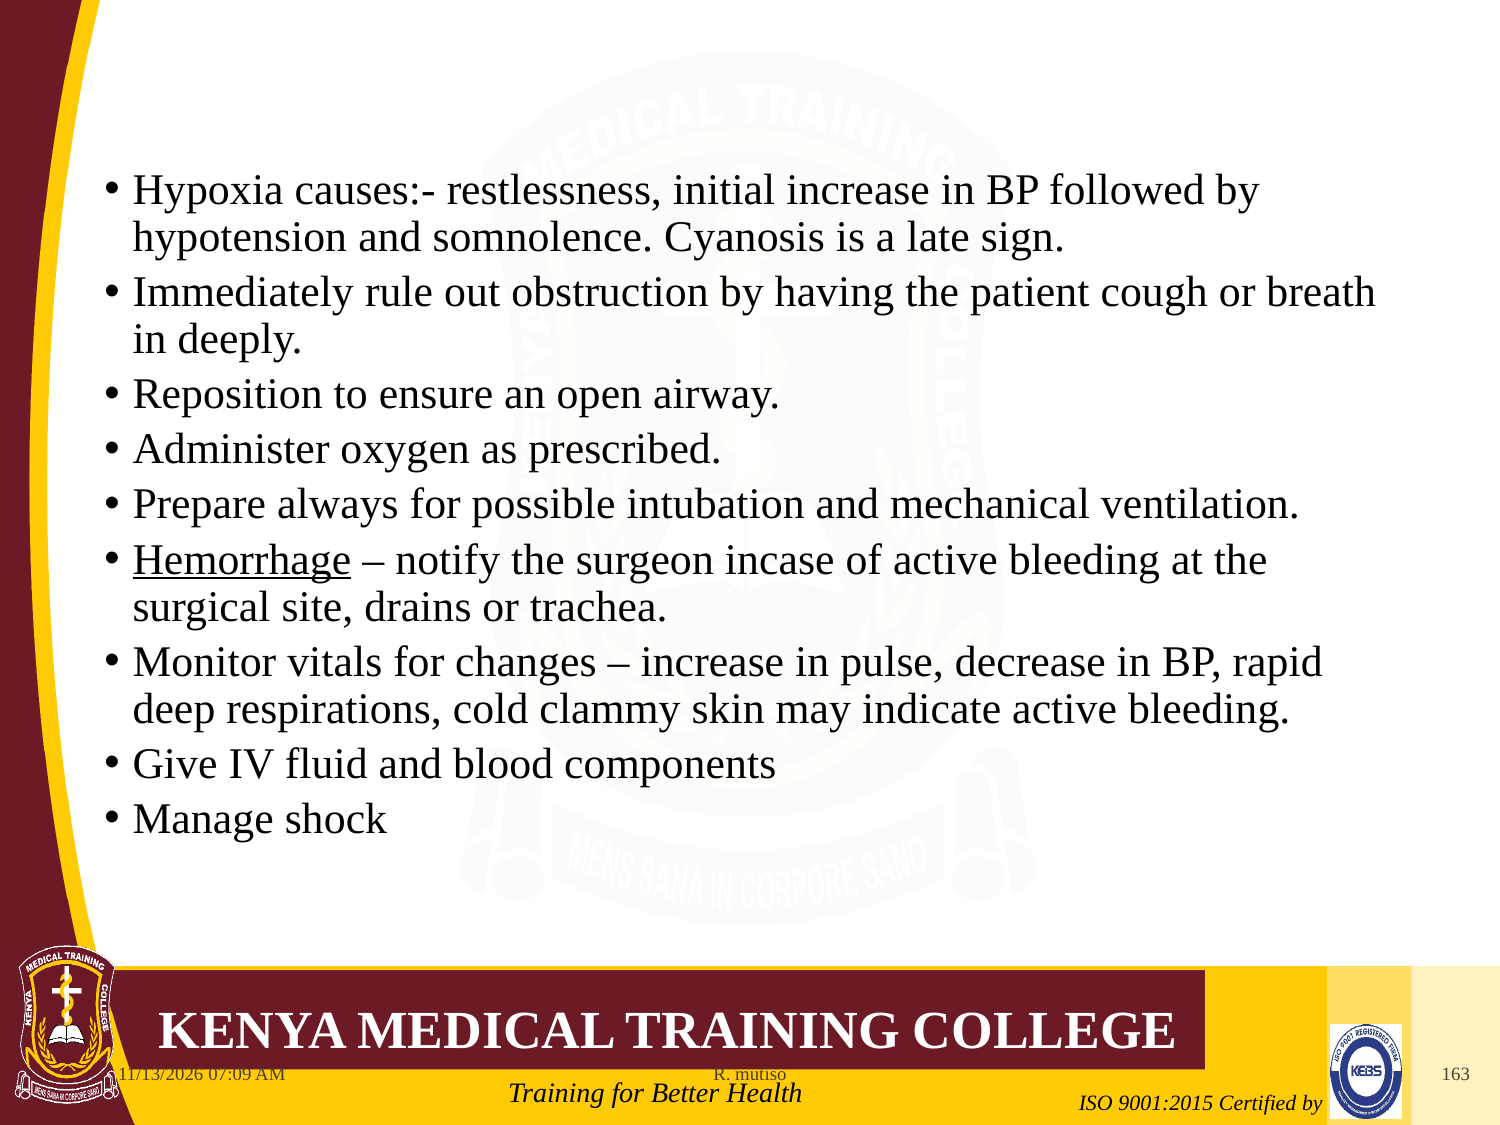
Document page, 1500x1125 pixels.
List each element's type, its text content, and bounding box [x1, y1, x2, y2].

picture [0, 0, 1500, 1125]
slide_number 163 [1147, 1042, 1486, 1103]
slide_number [103, 1042, 441, 1103]
list Hypoxia causes:- restlessness, initial increase in BP followed by hypotension and somnolence. Cyanosis is a late sign. Immediately rule out obstruction by having the patient cough or breath in deeply. Reposition to ensure an open airway. Administer oxygen as prescribed. Prepare always for possible intubation and mechanical ventilation. Hemorrhage – notify the surgeon incase of active bleeding at the surgical site, drains or trachea. Monitor vitals for changes – increase in pulse, decrease in BP, rapid deep respirations, cold clammy skin may indicate active bleeding. Give IV fluid and blood components Manage shock [33, 159, 1429, 923]
footer R. mutiso [496, 1042, 1004, 1103]
